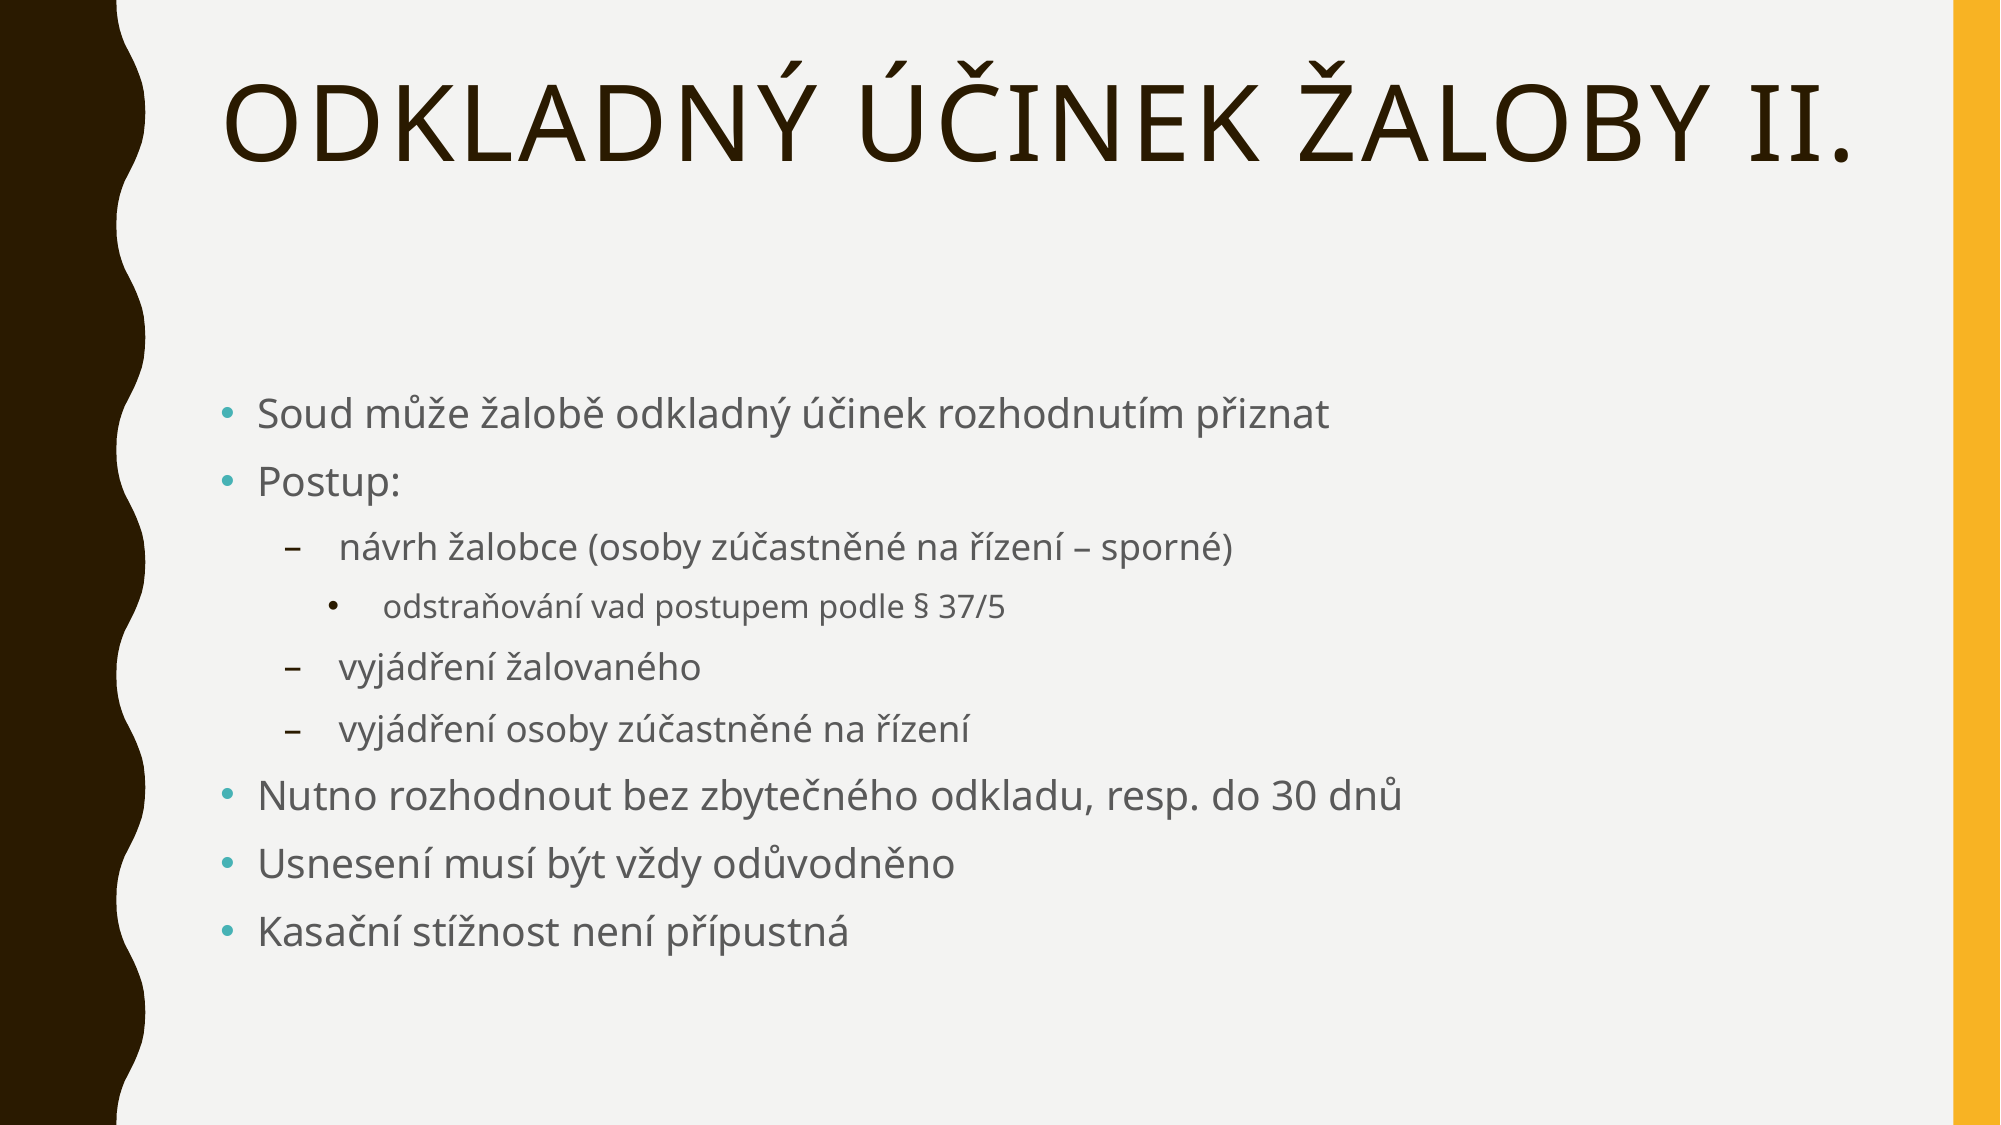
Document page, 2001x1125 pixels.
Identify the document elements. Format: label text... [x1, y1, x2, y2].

title Odkladný účinek žaloby II. [205, 62, 1875, 308]
list Soud může žalobě odkladný účinek rozhodnutím přiznat Postup: návrh žalobce (osoby zúčastněné na řízení – sporné) odstraňování vad postupem podle § 37/5 vyjádření žalovaného vyjádření osoby zúčastněné na řízení Nutno rozhodnout bez zbytečného odkladu, resp. do 30 dnů Usnesení musí být vždy odůvodněno Kasační stížnost není přípustná [205, 375, 1875, 965]
